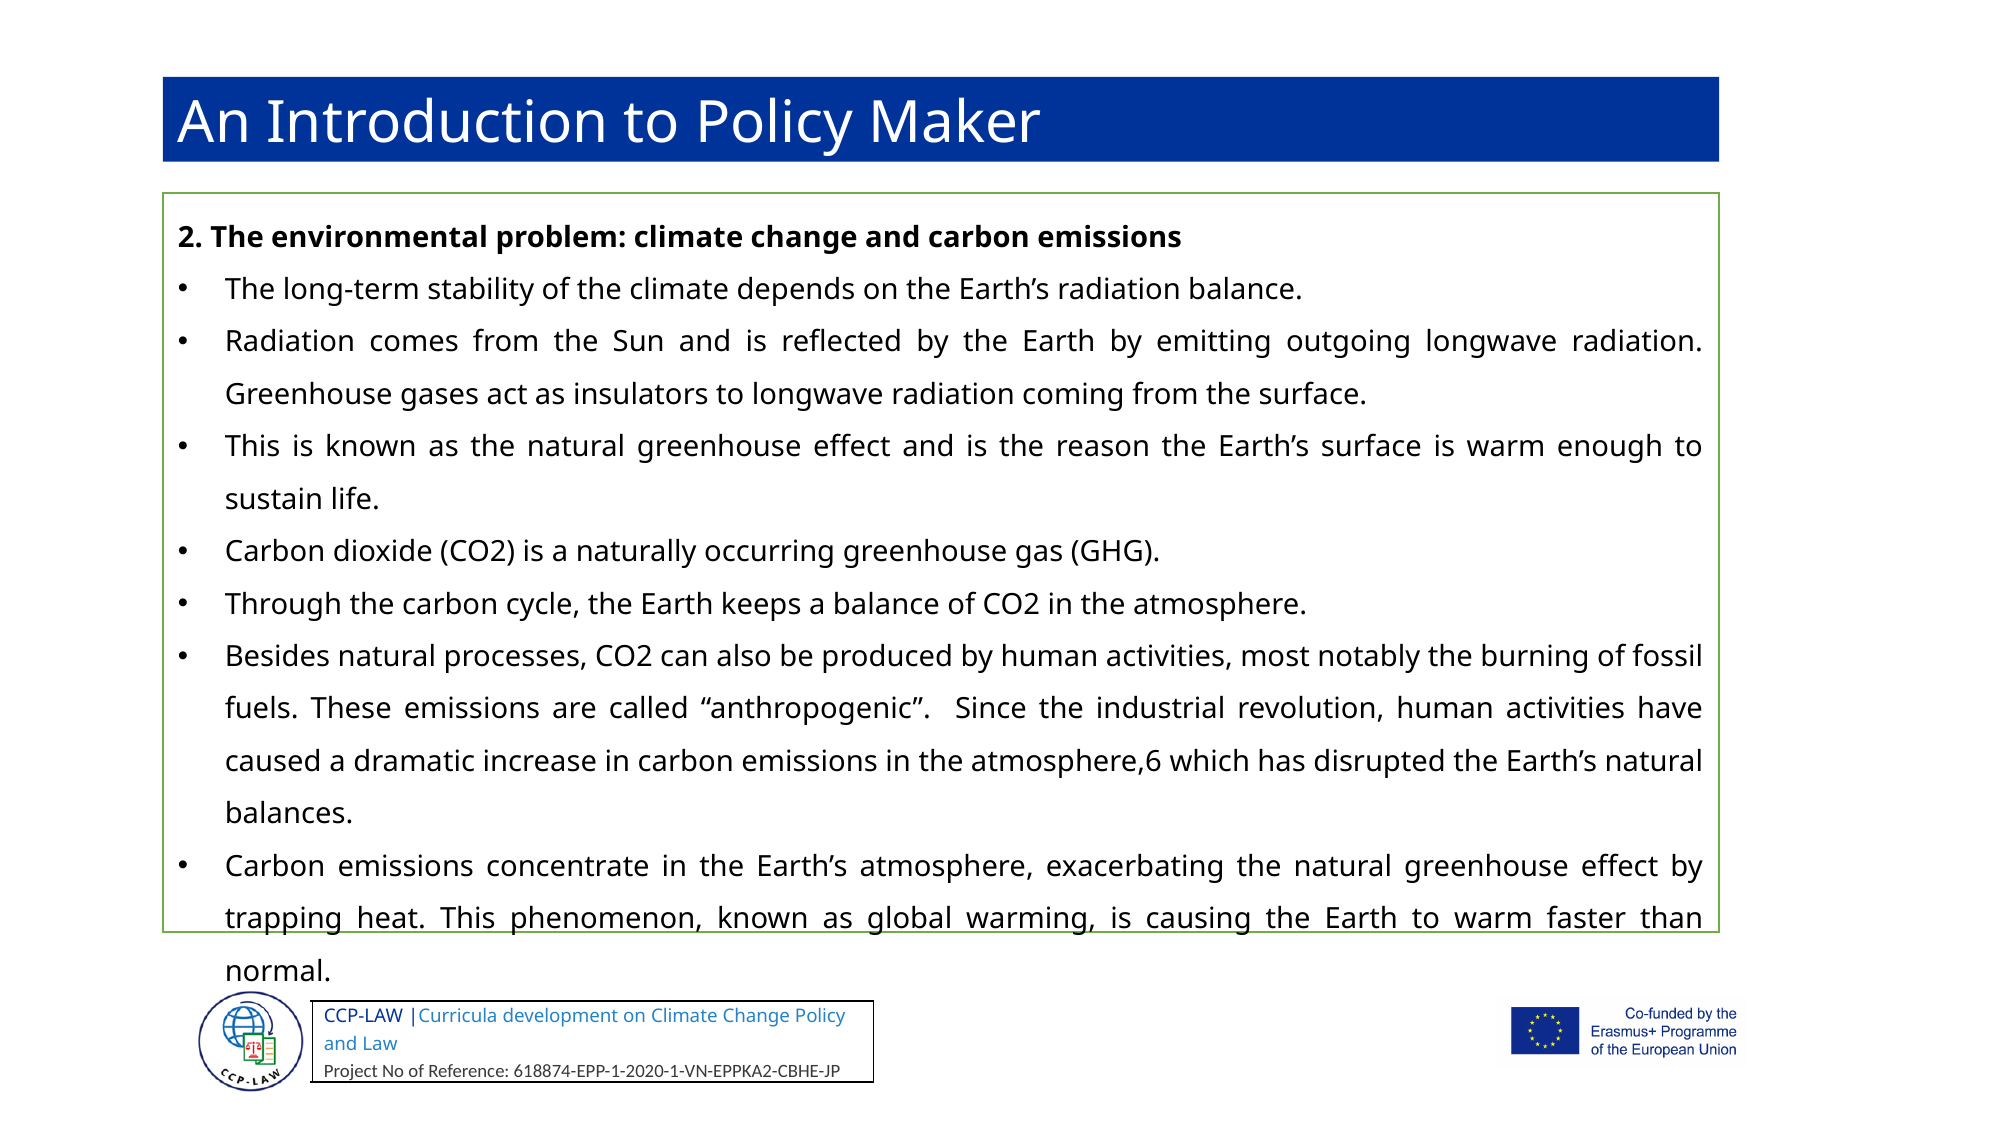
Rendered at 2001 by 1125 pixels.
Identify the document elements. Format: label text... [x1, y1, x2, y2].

picture [1497, 997, 1748, 1068]
picture [195, 984, 310, 1095]
text_box 2. The environmental problem: climate change and carbon emissions The long-term stability of the climate depends on the Earth’s radiation balance. Radiation comes from the Sun and is reflected by the Earth by emitting outgoing longwave radiation. Greenhouse gases act as insulators to longwave radiation coming from the surface. This is known as the natural greenhouse effect and is the reason the Earth’s surface is warm enough to sustain life. Carbon dioxide (CO2) is a naturally occurring greenhouse gas (GHG). Through the carbon cycle, the Earth keeps a balance of CO2 in the atmosphere. Besides natural processes, CO2 can also be produced by human activities, most notably the burning of fossil fuels. These emissions are called “anthropogenic”. Since the industrial revolution, human activities have caused a dramatic increase in carbon emissions in the atmosphere,6 which has disrupted the Earth’s natural balances. Carbon emissions concentrate in the Earth’s atmosphere, exacerbating the natural greenhouse effect by trapping heat. This phenomenon, known as global warming, is causing the Earth to warm faster than normal. [162, 192, 1720, 933]
text_box An Introduction to Policy Maker [162, 76, 1720, 162]
